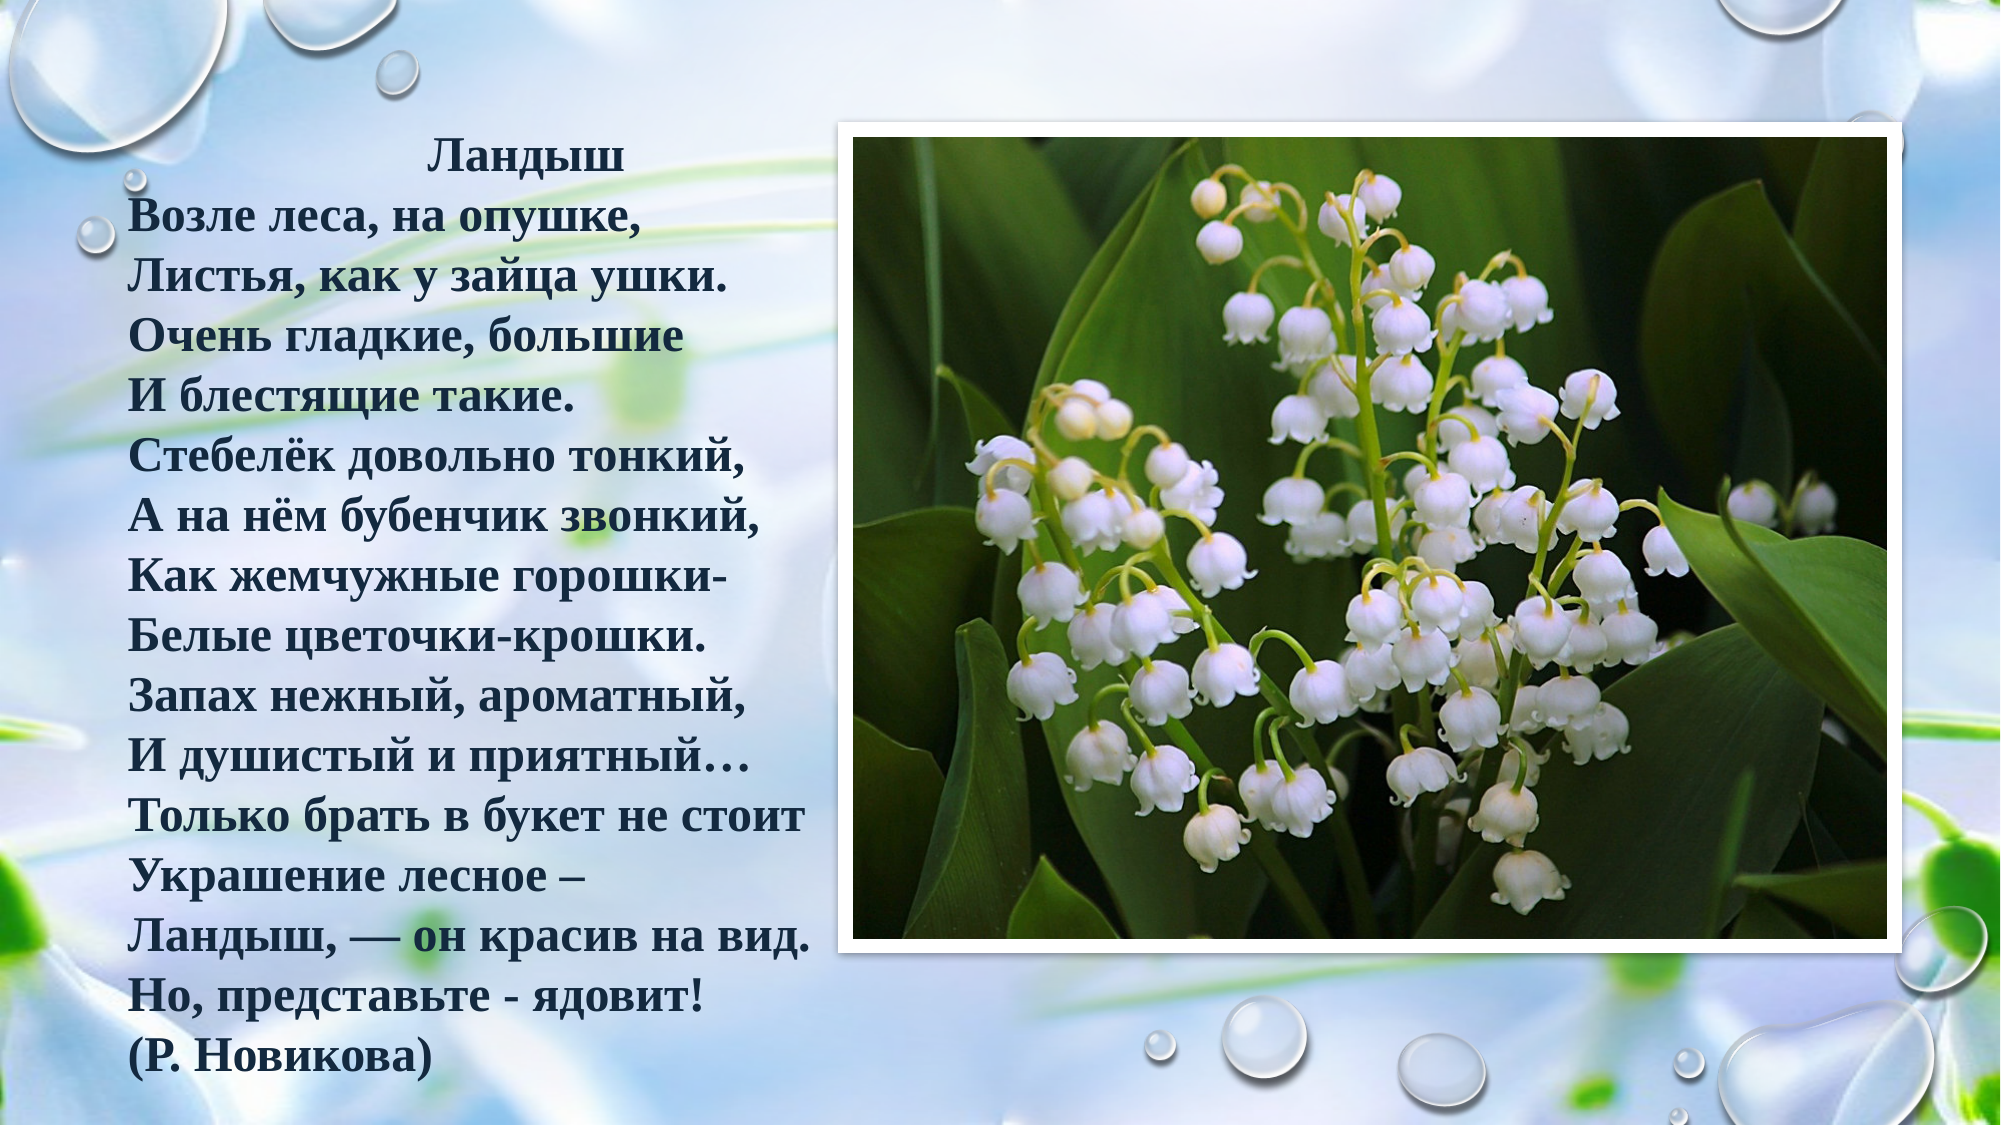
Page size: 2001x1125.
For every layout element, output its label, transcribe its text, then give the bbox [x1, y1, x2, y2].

text_box Ландыш Возле леса, на опушке, Листья, как у зайца ушки. Очень гладкие, большие И блестящие такие. Стебелёк довольно тонкий, А на нём бубенчик звонкий, Как жемчужные горошки- Белые цветочки-крошки. Запах нежный, ароматный, И душистый и приятный… Только брать в букет не стоит Украшение лесное – Ландыш, — он красив на вид. Но, представьте - ядовит! (Р. Новикова) [112, 113, 1500, 1125]
picture [0, 0, 2001, 1125]
picture [852, 136, 1888, 939]
